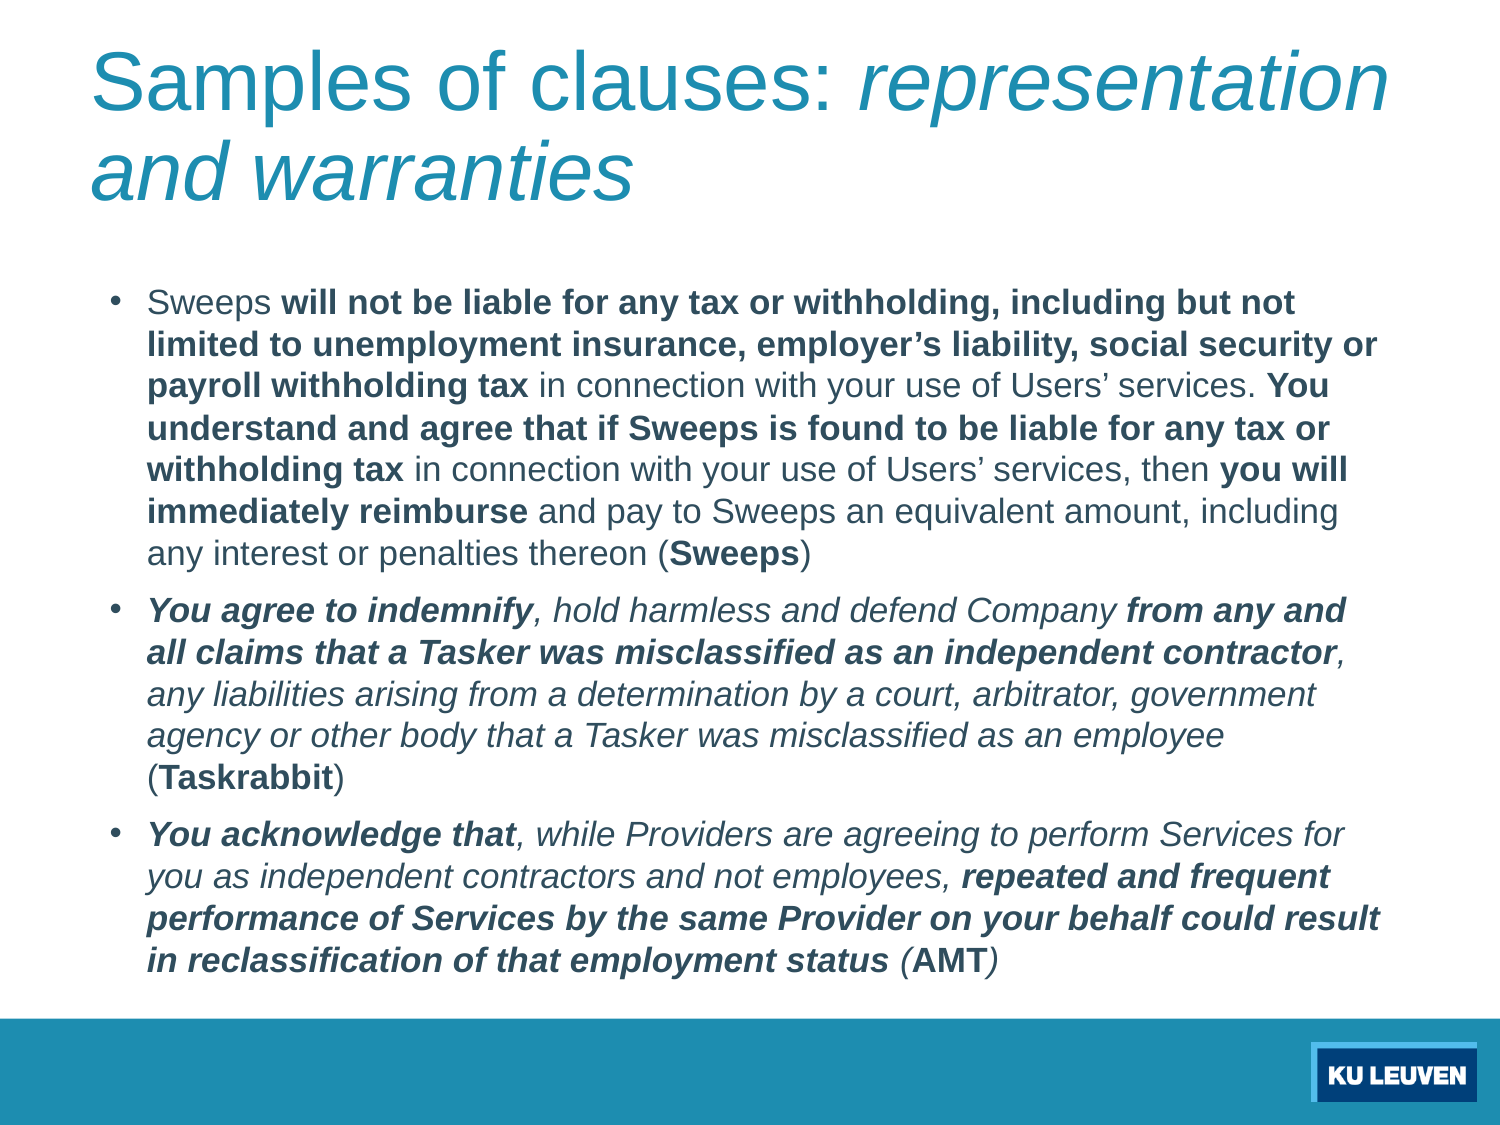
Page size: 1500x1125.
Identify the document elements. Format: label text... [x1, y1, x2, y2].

list Sweeps will not be liable for any tax or withholding, including but not limited to unemployment insurance, employer’s liability, social security or payroll withholding tax in connection with your use of Users’ services. You understand and agree that if Sweeps is found to be liable for any tax or withholding tax in connection with your use of Users’ services, then you will immediately reimburse and pay to Sweeps an equivalent amount, including any interest or penalties thereon (Sweeps) You agree to indemnify, hold harmless and defend Company from any and all claims that a Tasker was misclassified as an independent contractor, any liabilities arising from a determination by a court, arbitrator, government agency or other body that a Tasker was misclassified as an employee (Taskrabbit) You acknowledge that, while Providers are agreeing to perform Services for you as independent contractors and not employees, repeated and frequent performance of Services by the same Provider on your behalf could result in reclassification of that employment status (AMT) [94, 271, 1406, 993]
title Samples of clauses: representation and warranties [75, 25, 1425, 231]
picture [1311, 1042, 1477, 1102]
